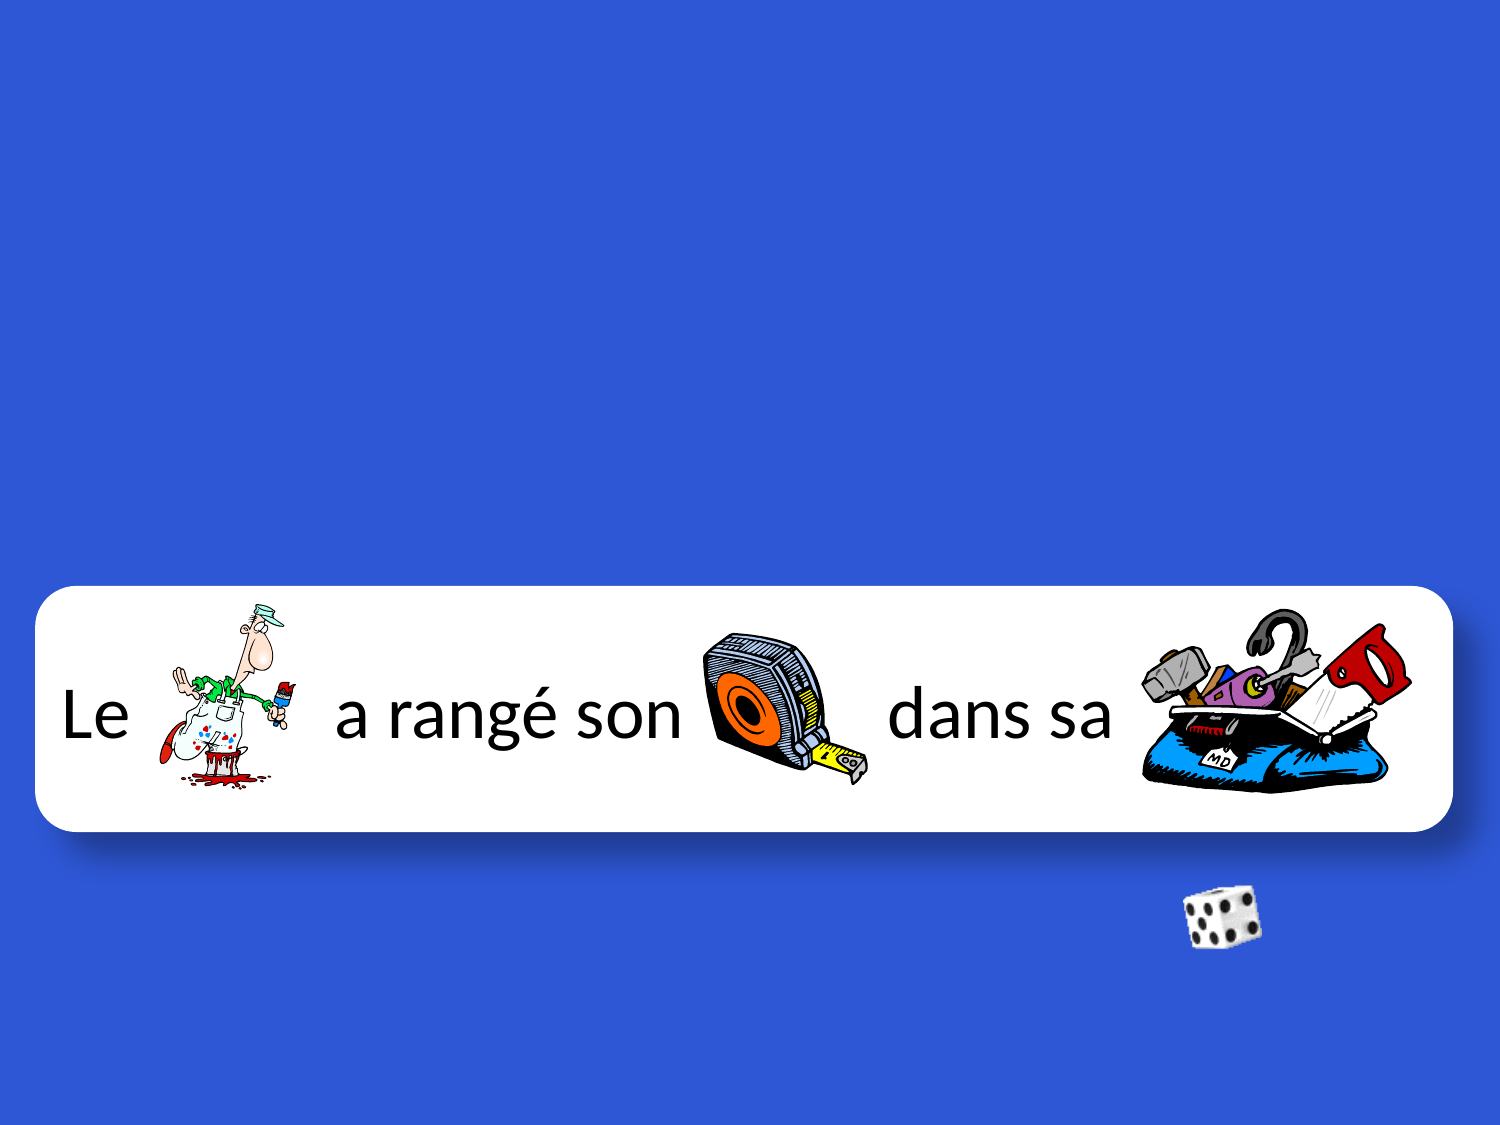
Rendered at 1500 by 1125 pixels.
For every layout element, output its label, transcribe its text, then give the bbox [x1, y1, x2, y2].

picture [1136, 602, 1419, 798]
picture [702, 632, 869, 786]
picture [152, 593, 305, 800]
text_box Le a rangé son dans sa [32, 583, 1456, 835]
picture [1183, 878, 1262, 958]
